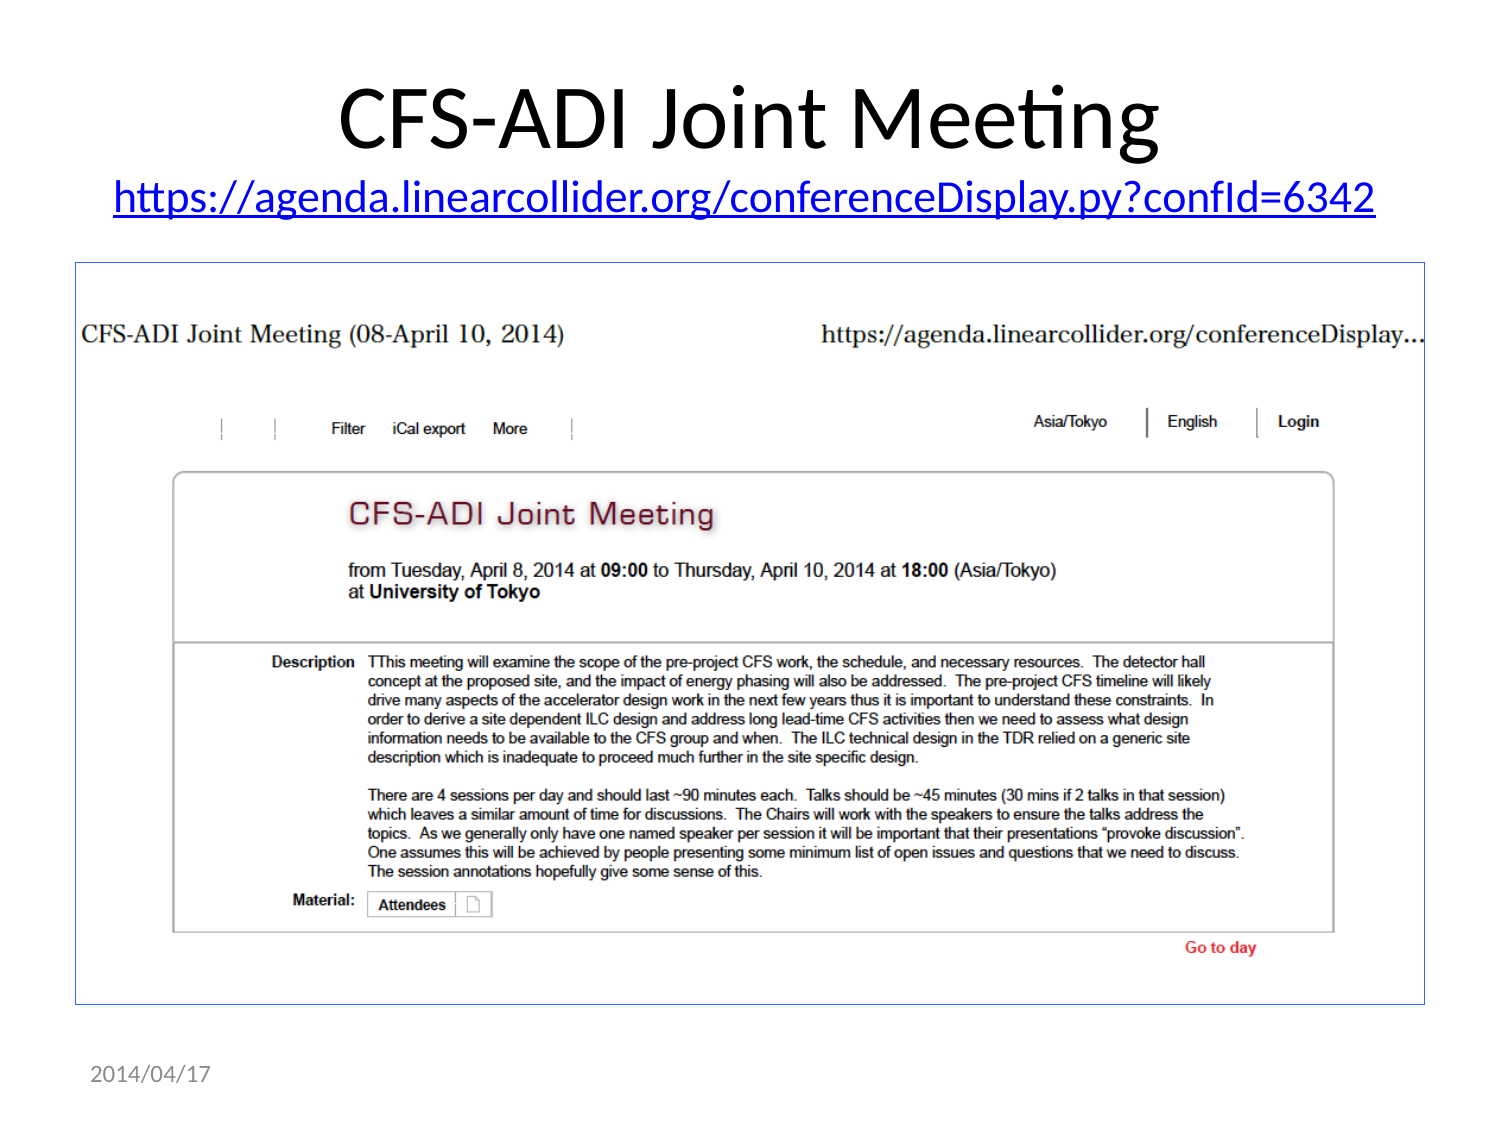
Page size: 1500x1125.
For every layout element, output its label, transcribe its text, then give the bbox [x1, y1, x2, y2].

title CFS-ADI Joint Meeting https://agenda.linearcollider.org/conferenceDisplay.py?confId=6342 [75, 45, 1425, 233]
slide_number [75, 1042, 425, 1103]
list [74, 262, 1426, 1006]
